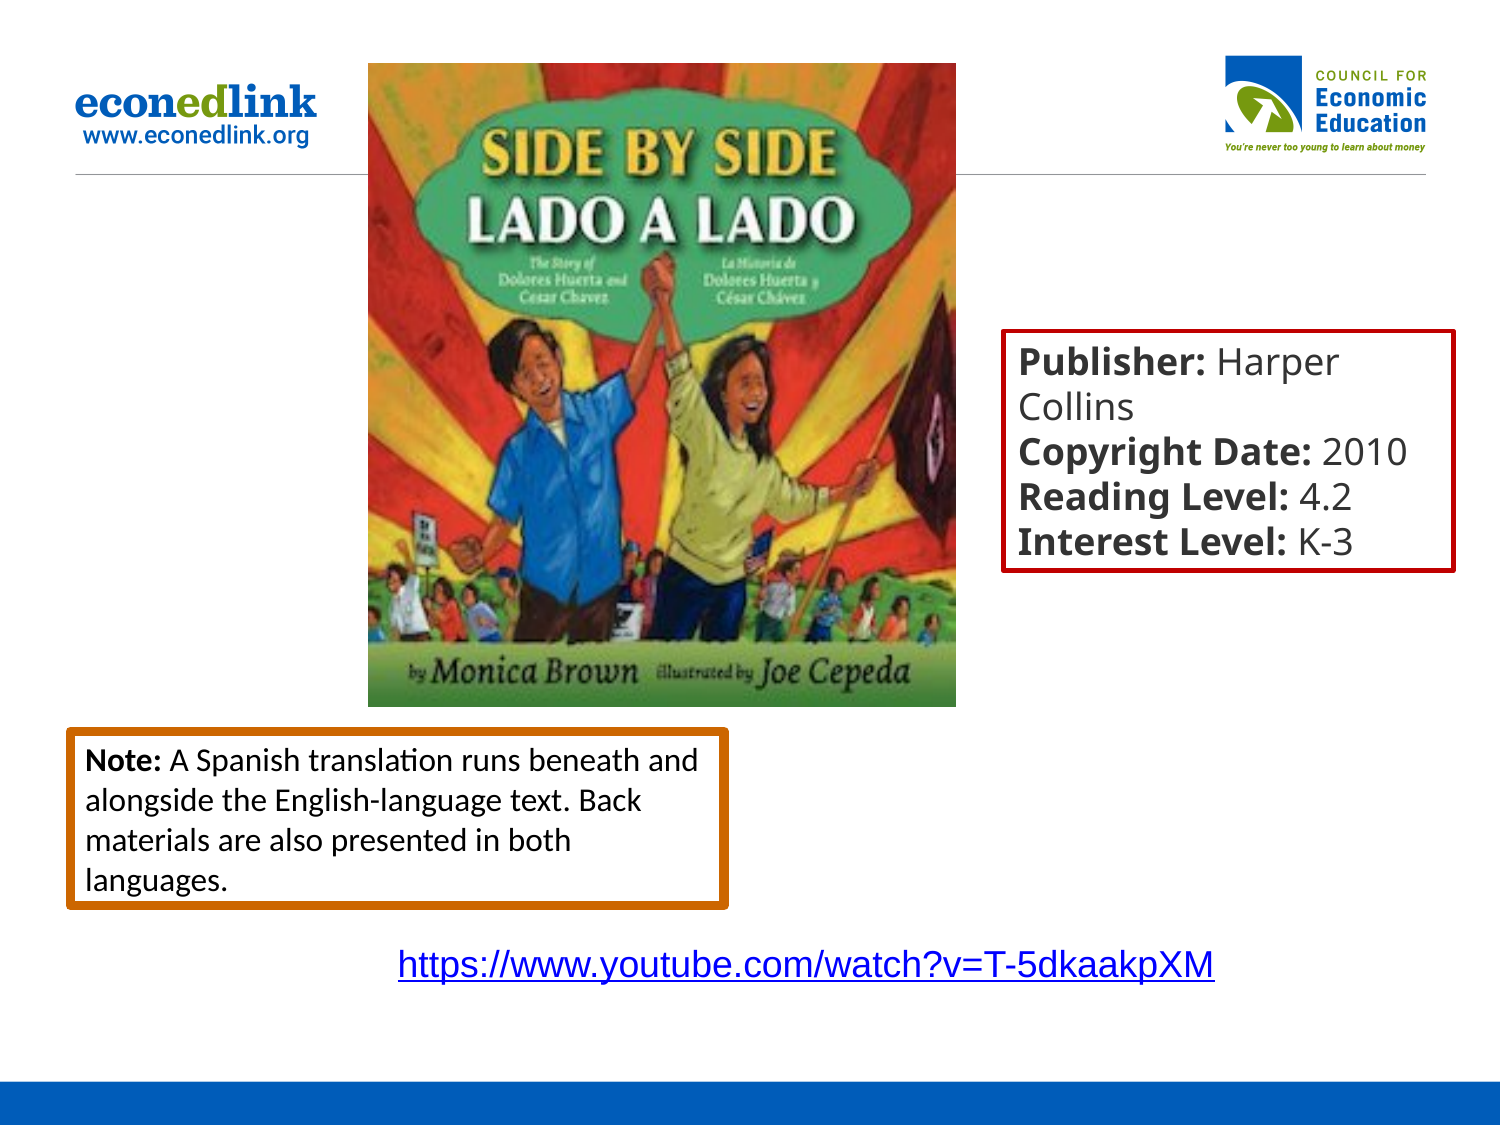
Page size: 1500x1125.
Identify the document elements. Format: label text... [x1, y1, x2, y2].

text_box Publisher: Harper Collins Copyright Date: 2010 Reading Level: 4.2 Interest Level: K-3 [1003, 331, 1454, 571]
text_box Note: A Spanish translation runs beneath and alongside the English-language text. Back materials are also presented in both languages. [70, 731, 724, 906]
text_box https://www.youtube.com/watch?v=T-5dkaakpXM [240, 932, 1372, 1038]
picture [0, 0, 1500, 1125]
